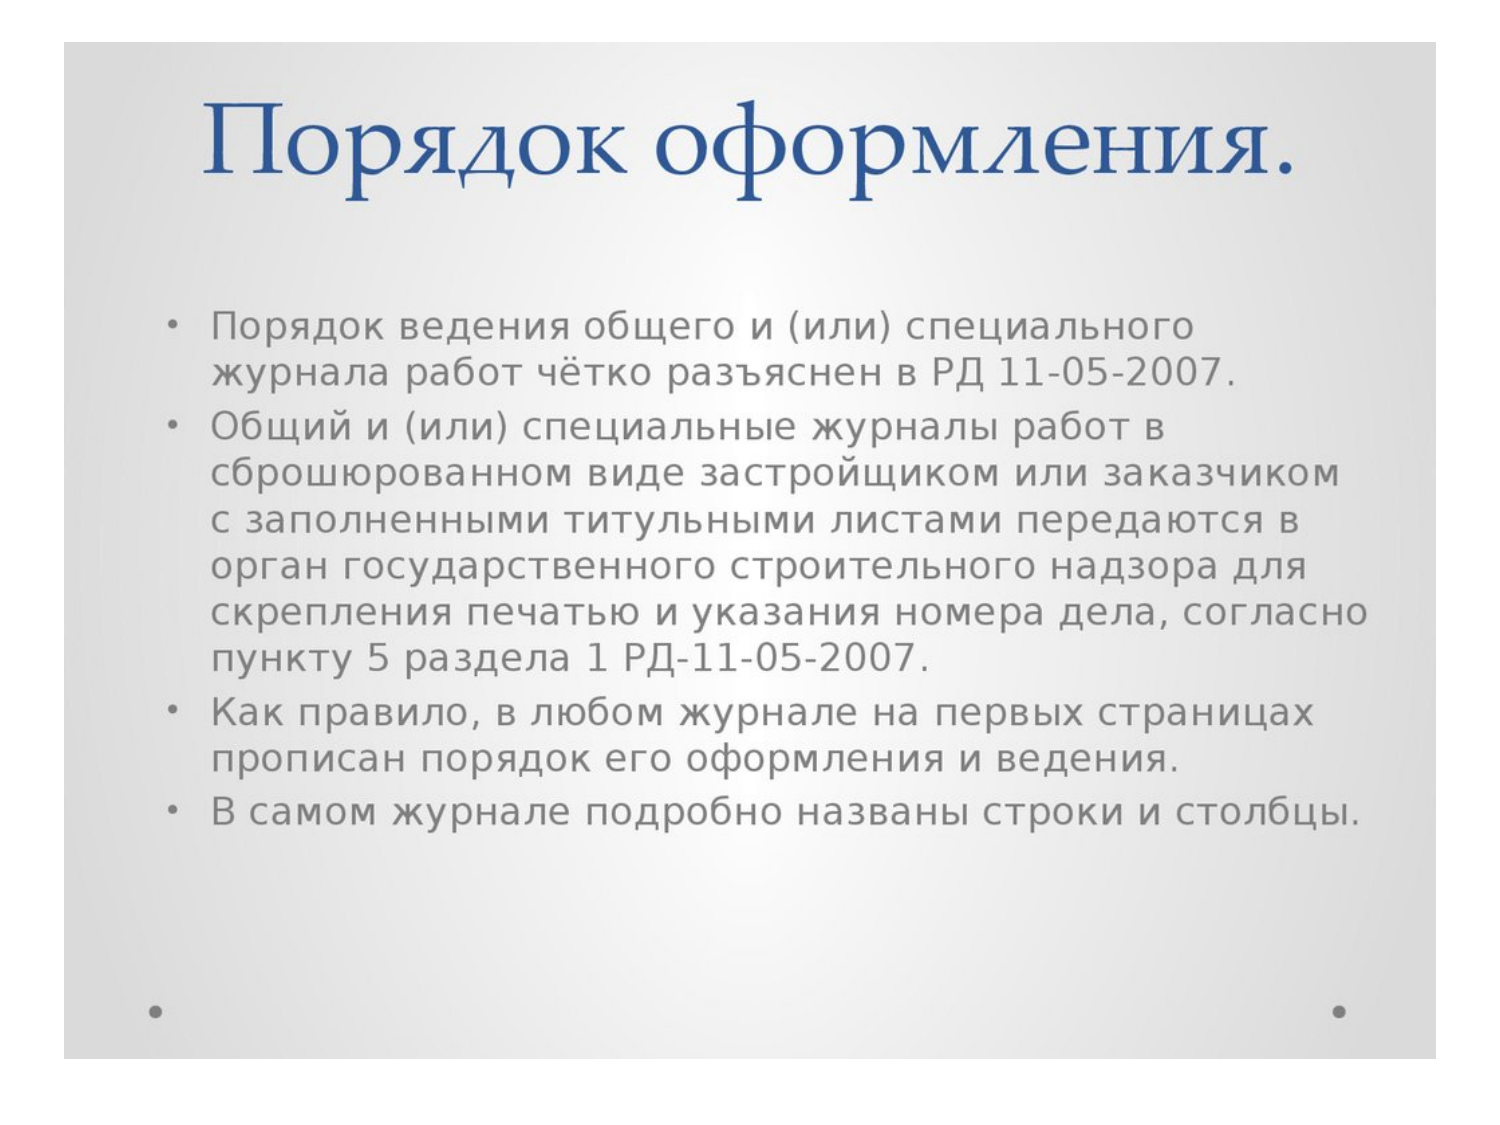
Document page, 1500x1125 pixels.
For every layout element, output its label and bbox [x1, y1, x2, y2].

list [64, 42, 1436, 1059]
